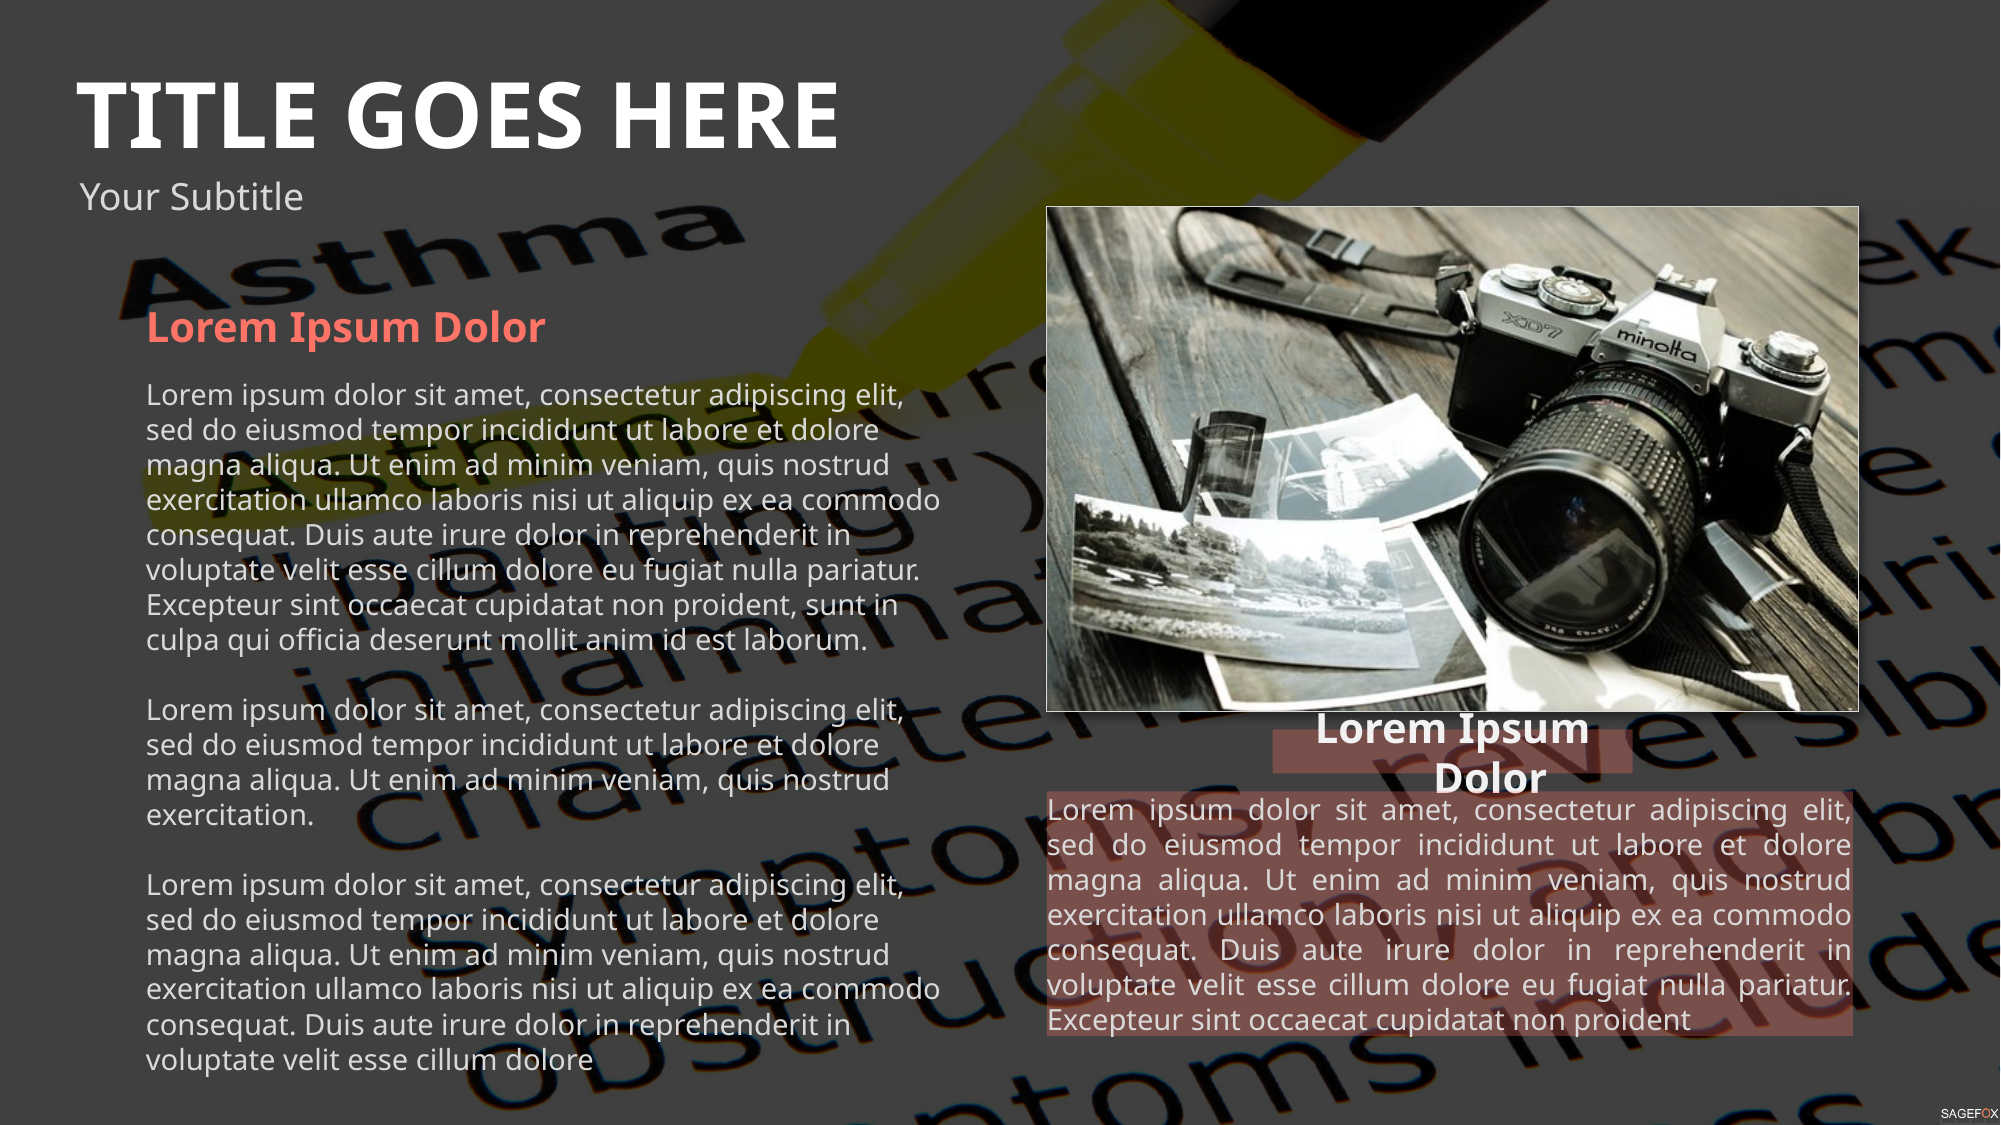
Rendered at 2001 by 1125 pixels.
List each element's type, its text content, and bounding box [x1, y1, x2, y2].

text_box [60, 49, 1020, 227]
text_box Lorem ipsum dolor sit amet, consectetur adipiscing elit, sed do eiusmod tempor incididunt ut labore et dolore magna aliqua. Ut enim ad minim veniam, quis nostrud exercitation ullamco laboris nisi ut aliquip ex ea commodo consequat. Duis aute irure dolor in reprehenderit in voluptate velit esse cillum dolore eu fugiat nulla pariatur. Excepteur sint occaecat cupidatat non proident [1046, 791, 1853, 1036]
text_box Lorem Ipsum Dolor [145, 304, 952, 348]
picture [0, 0, 2001, 1125]
text_box Lorem ipsum dolor sit amet, consectetur adipiscing elit, sed do eiusmod tempor incididunt ut labore et dolore magna aliqua. Ut enim ad minim veniam, quis nostrud exercitation ullamco laboris nisi ut aliquip ex ea commodo consequat. Duis aute irure dolor in reprehenderit in voluptate velit esse cillum dolore eu fugiat nulla pariatur. Excepteur sint occaecat cupidatat non proident, sunt in culpa qui officia deserunt mollit anim id est laborum. Lorem ipsum dolor sit amet, consectetur adipiscing elit, sed do eiusmod tempor incididunt ut labore et dolore magna aliqua. Ut enim ad minim veniam, quis nostrud exercitation. Lorem ipsum dolor sit amet, consectetur adipiscing elit, sed do eiusmod tempor incididunt ut labore et dolore magna aliqua. Ut enim ad minim veniam, quis nostrud exercitation ullamco laboris nisi ut aliquip ex ea commodo consequat. Duis aute irure dolor in reprehenderit in voluptate velit esse cillum dolore [145, 376, 952, 1125]
text_box Lorem Ipsum Dolor [1272, 729, 1633, 774]
